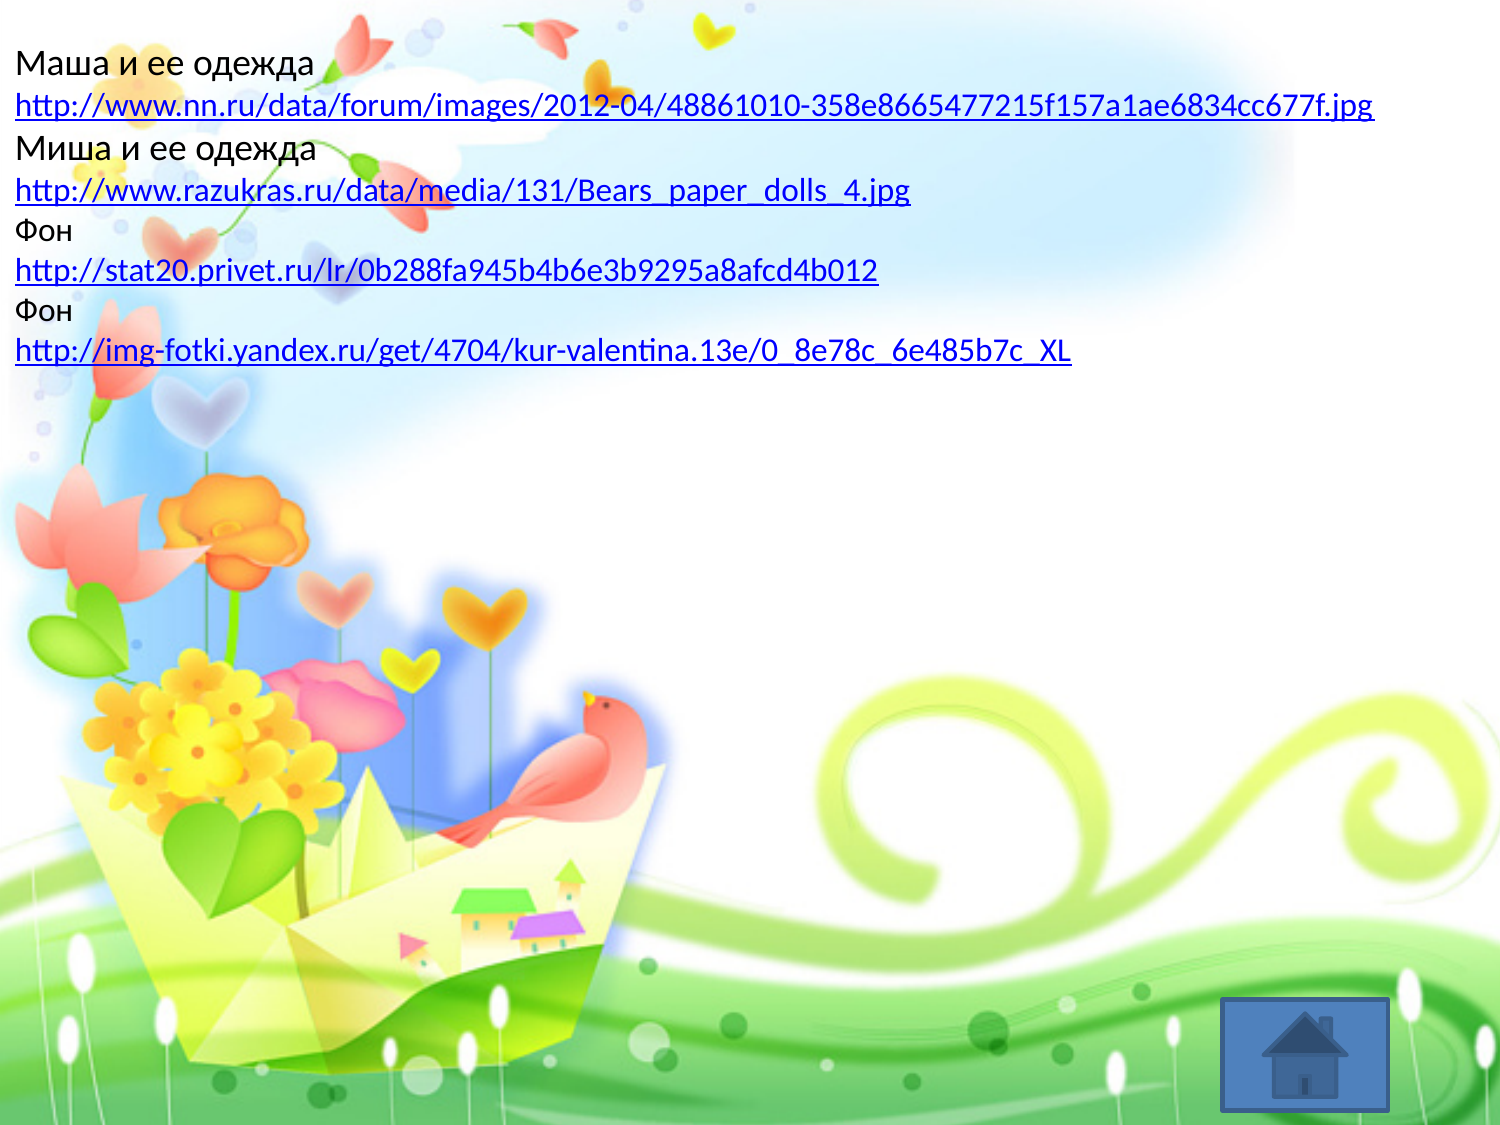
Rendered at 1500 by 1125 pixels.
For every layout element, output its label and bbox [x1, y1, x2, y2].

list [0, 0, 1500, 1125]
